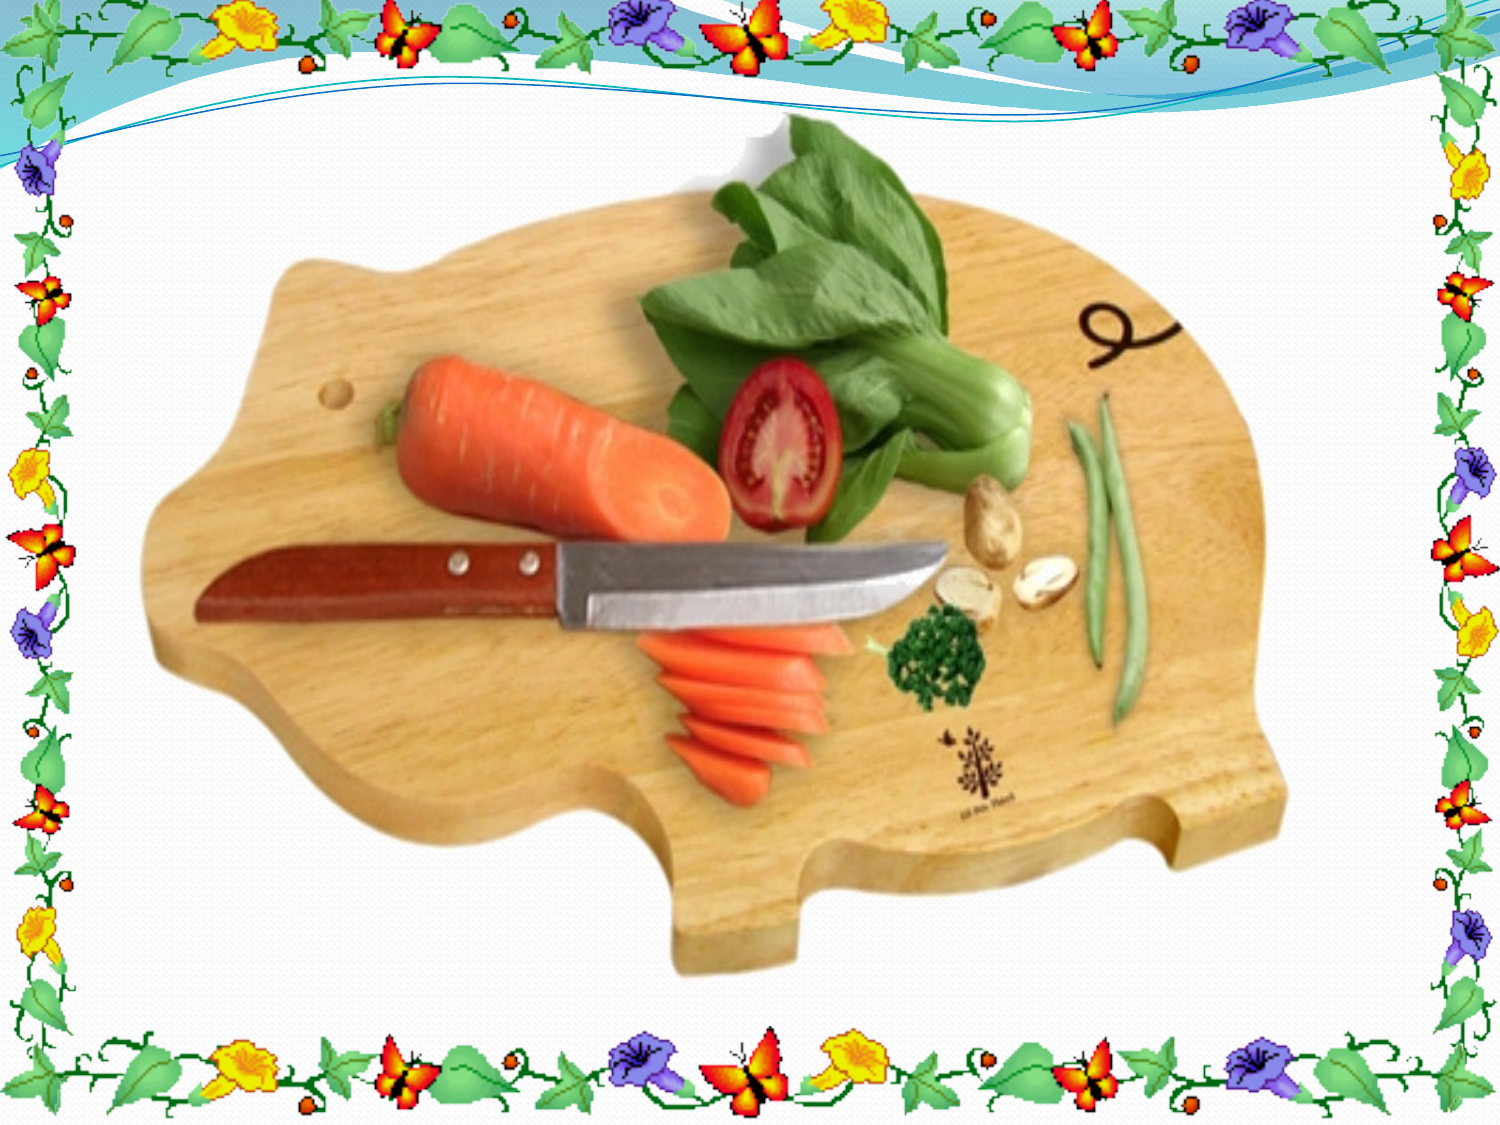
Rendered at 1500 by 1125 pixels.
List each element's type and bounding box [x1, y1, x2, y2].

text_box [0, 0, 1500, 1125]
picture [99, 112, 1338, 1043]
